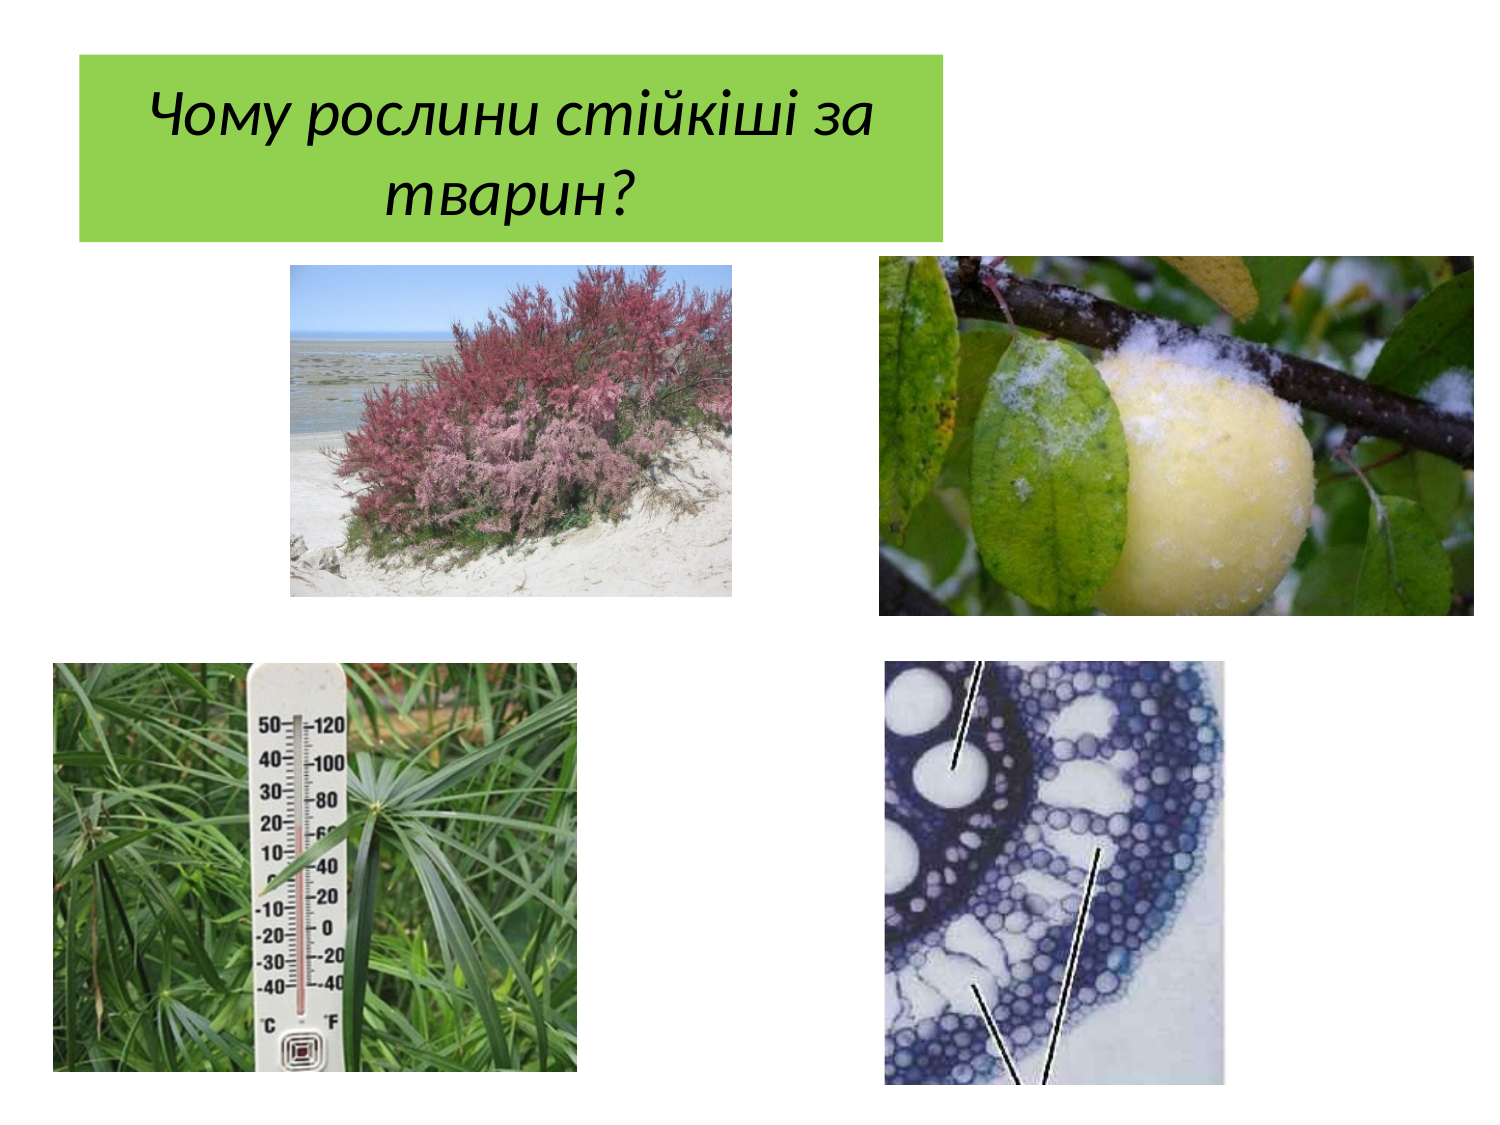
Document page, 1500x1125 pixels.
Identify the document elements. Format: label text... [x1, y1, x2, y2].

picture [884, 661, 1228, 1086]
picture [52, 663, 577, 1073]
picture [879, 256, 1474, 616]
title Чому рослини стійкіші за тварин? [79, 54, 944, 243]
picture [290, 264, 732, 597]
